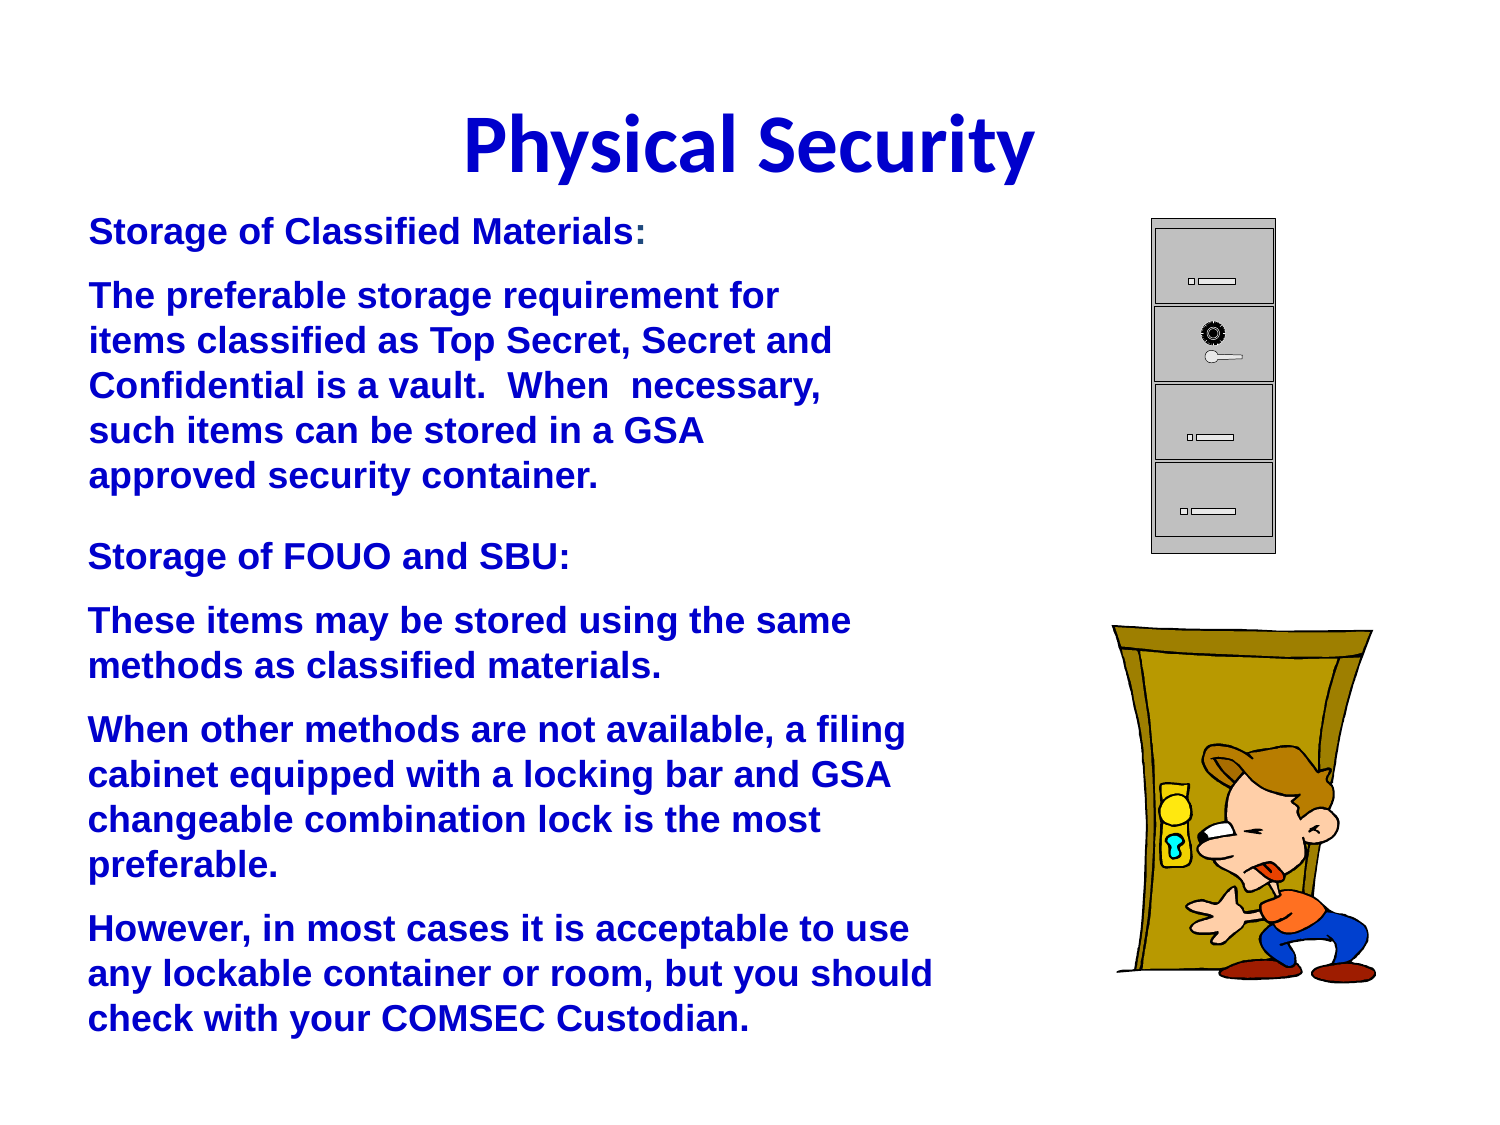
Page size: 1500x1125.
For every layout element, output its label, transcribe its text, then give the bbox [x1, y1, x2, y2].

title Physical Security [75, 45, 1425, 233]
picture [1111, 624, 1378, 984]
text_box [1149, 216, 1277, 555]
text_box Storage of Classified Materials: The preferable storage requirement for items classified as Top Secret, Secret and Confidential is a vault. When necessary, such items can be stored in a GSA approved security container. [73, 199, 862, 504]
text_box Storage of FOUO and SBU: These items may be stored using the same methods as classified materials. When other methods are not available, a filing cabinet equipped with a locking bar and GSA changeable combination lock is the most preferable. However, in most cases it is acceptable to use any lockable container or room, but you should check with your COMSEC Custodian. [72, 524, 961, 1046]
